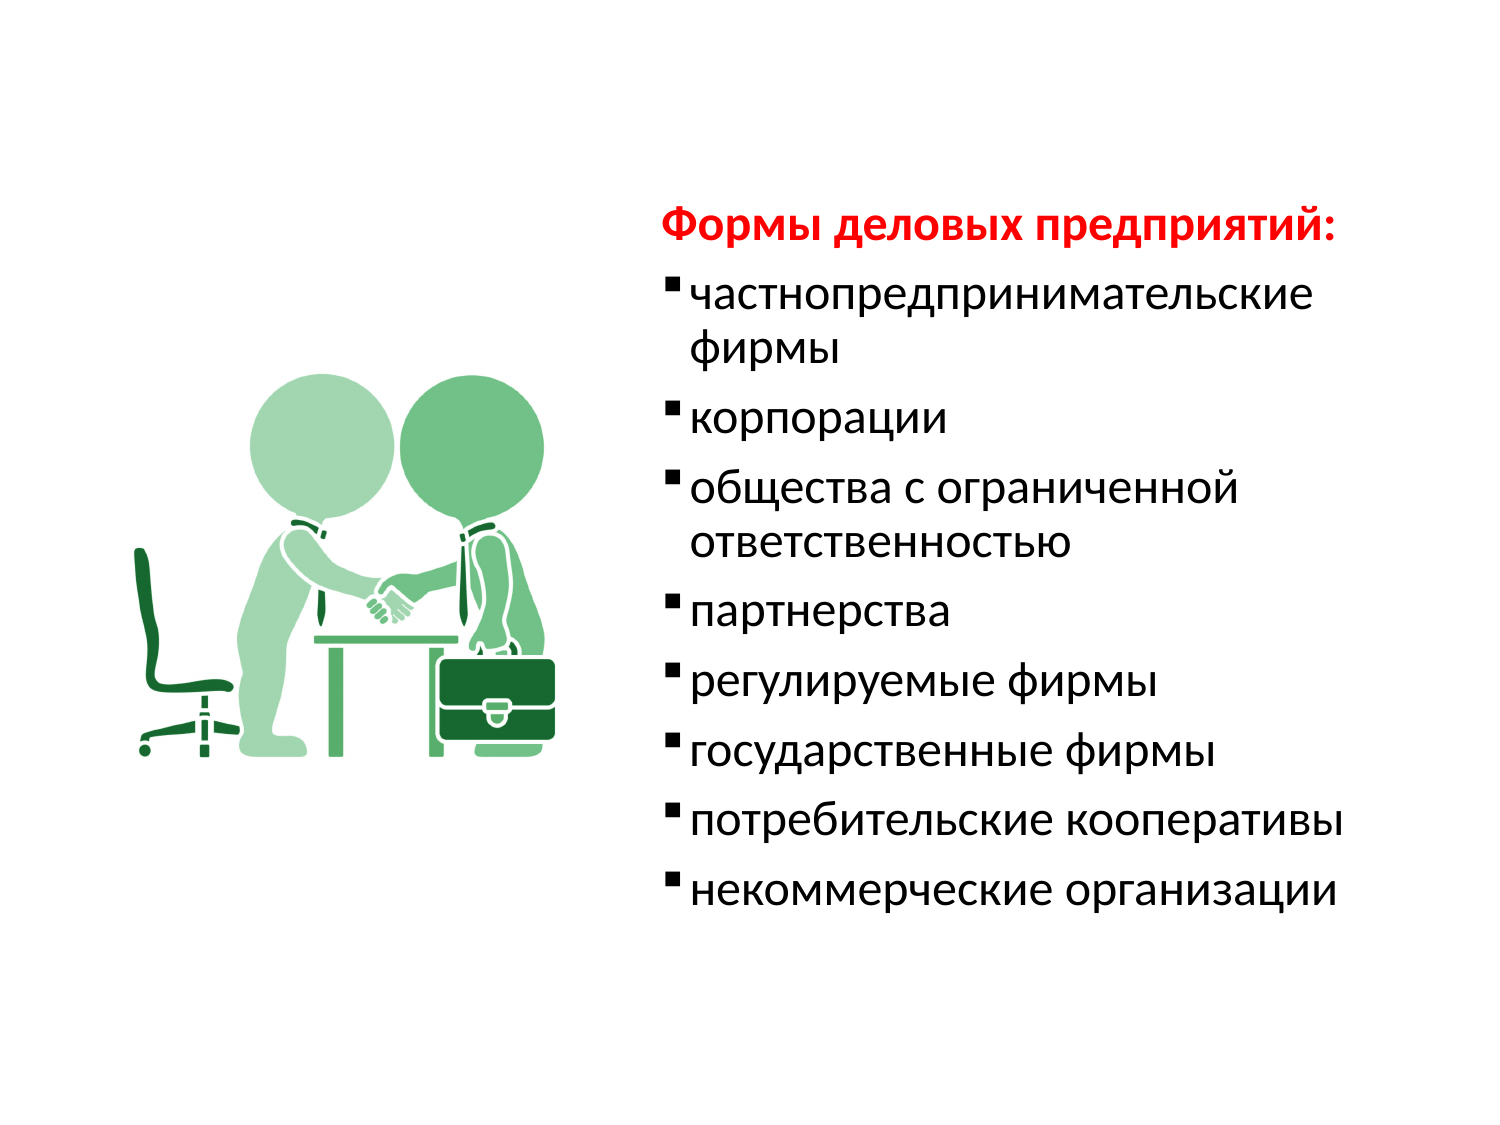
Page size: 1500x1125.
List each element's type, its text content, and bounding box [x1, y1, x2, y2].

picture [76, 349, 624, 776]
list Формы деловых предприятий: частнопредпринимательские фирмы корпорации общества с ограниченной ответственностью партнерства регулируемые фирмы государственные фирмы потребительские кооперативы некоммерческие организации [646, 113, 1388, 1000]
